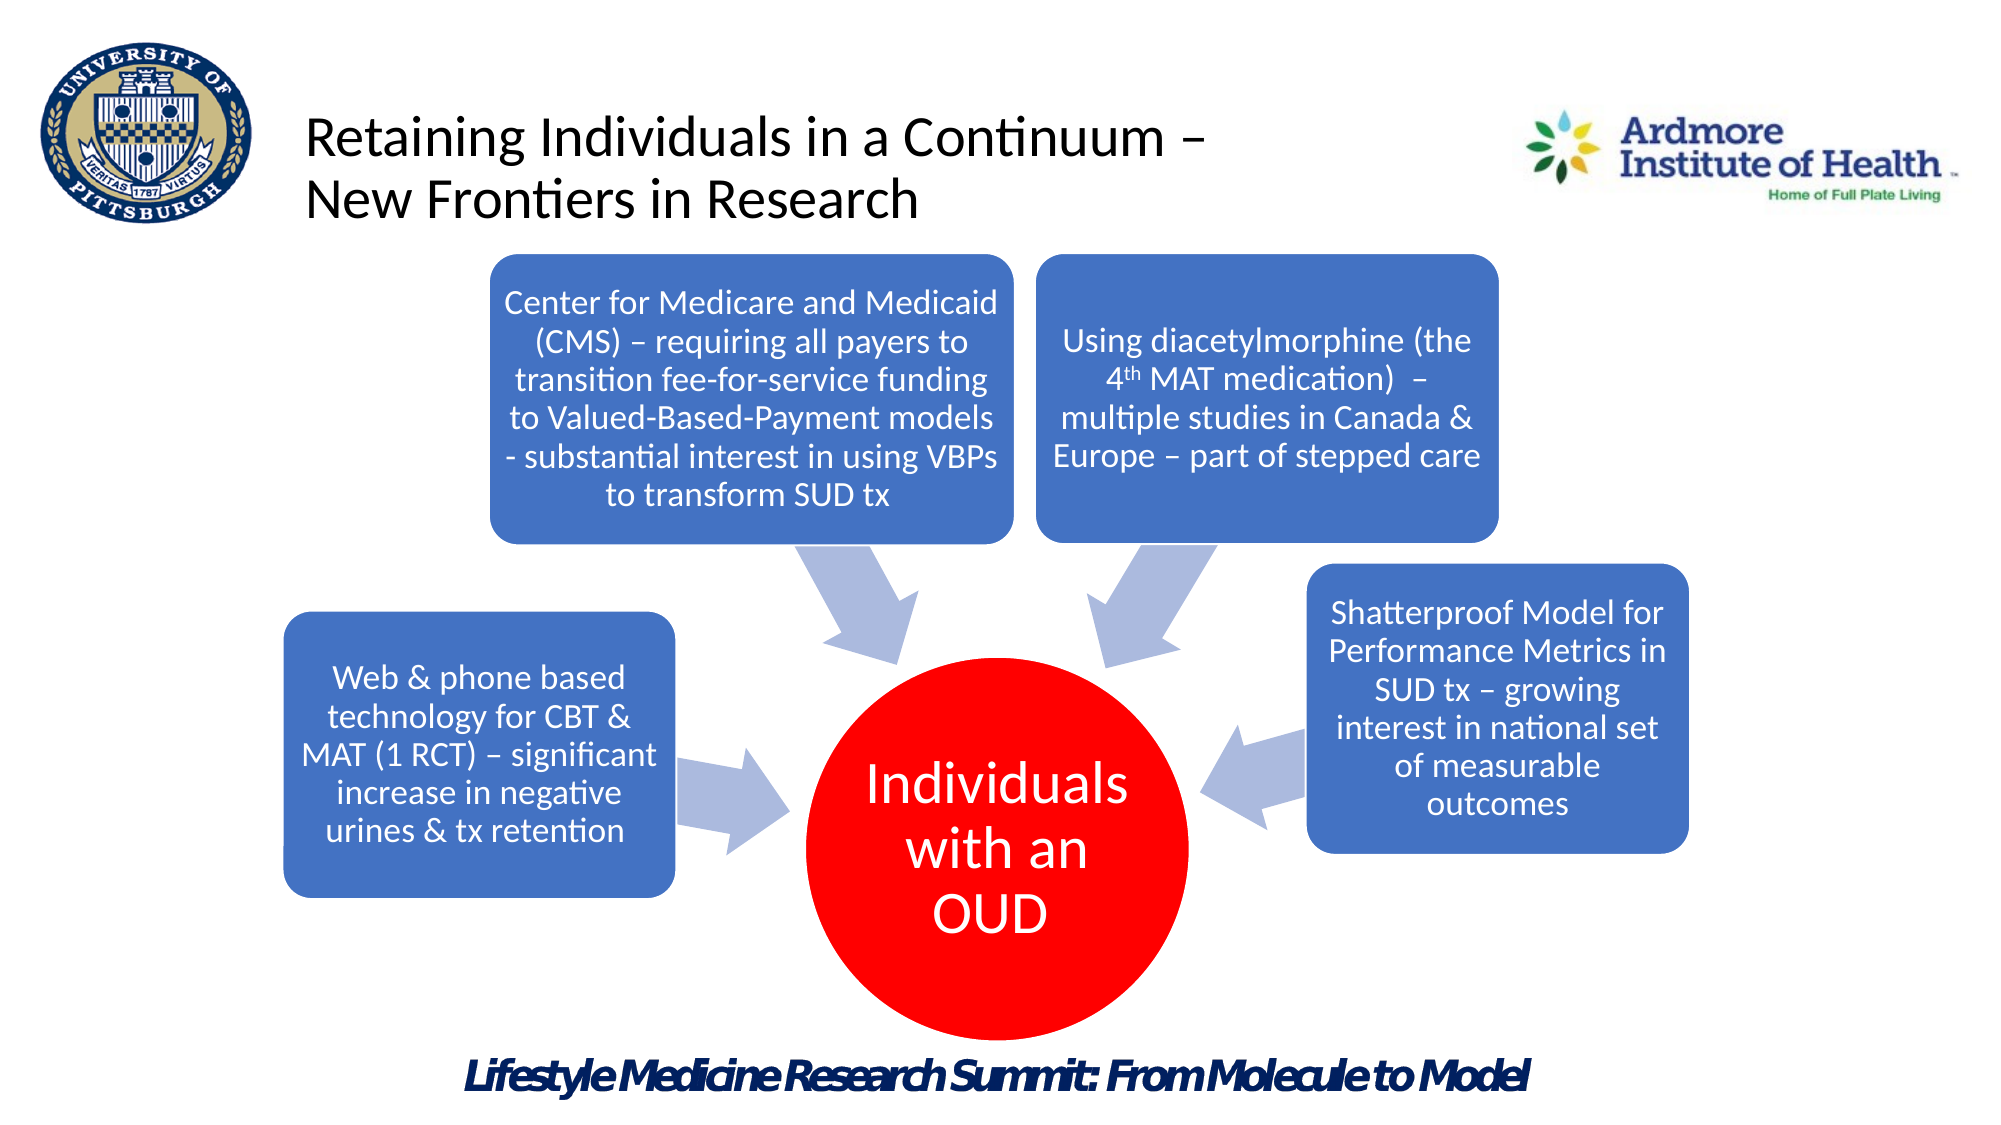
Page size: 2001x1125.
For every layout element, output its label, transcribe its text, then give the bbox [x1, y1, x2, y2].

picture [21, 31, 269, 230]
title Retaining Individuals in a Continuum – New Frontiers in Research [290, 59, 1513, 251]
picture [1512, 83, 1972, 230]
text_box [282, 252, 1691, 1042]
picture [432, 1050, 1558, 1103]
